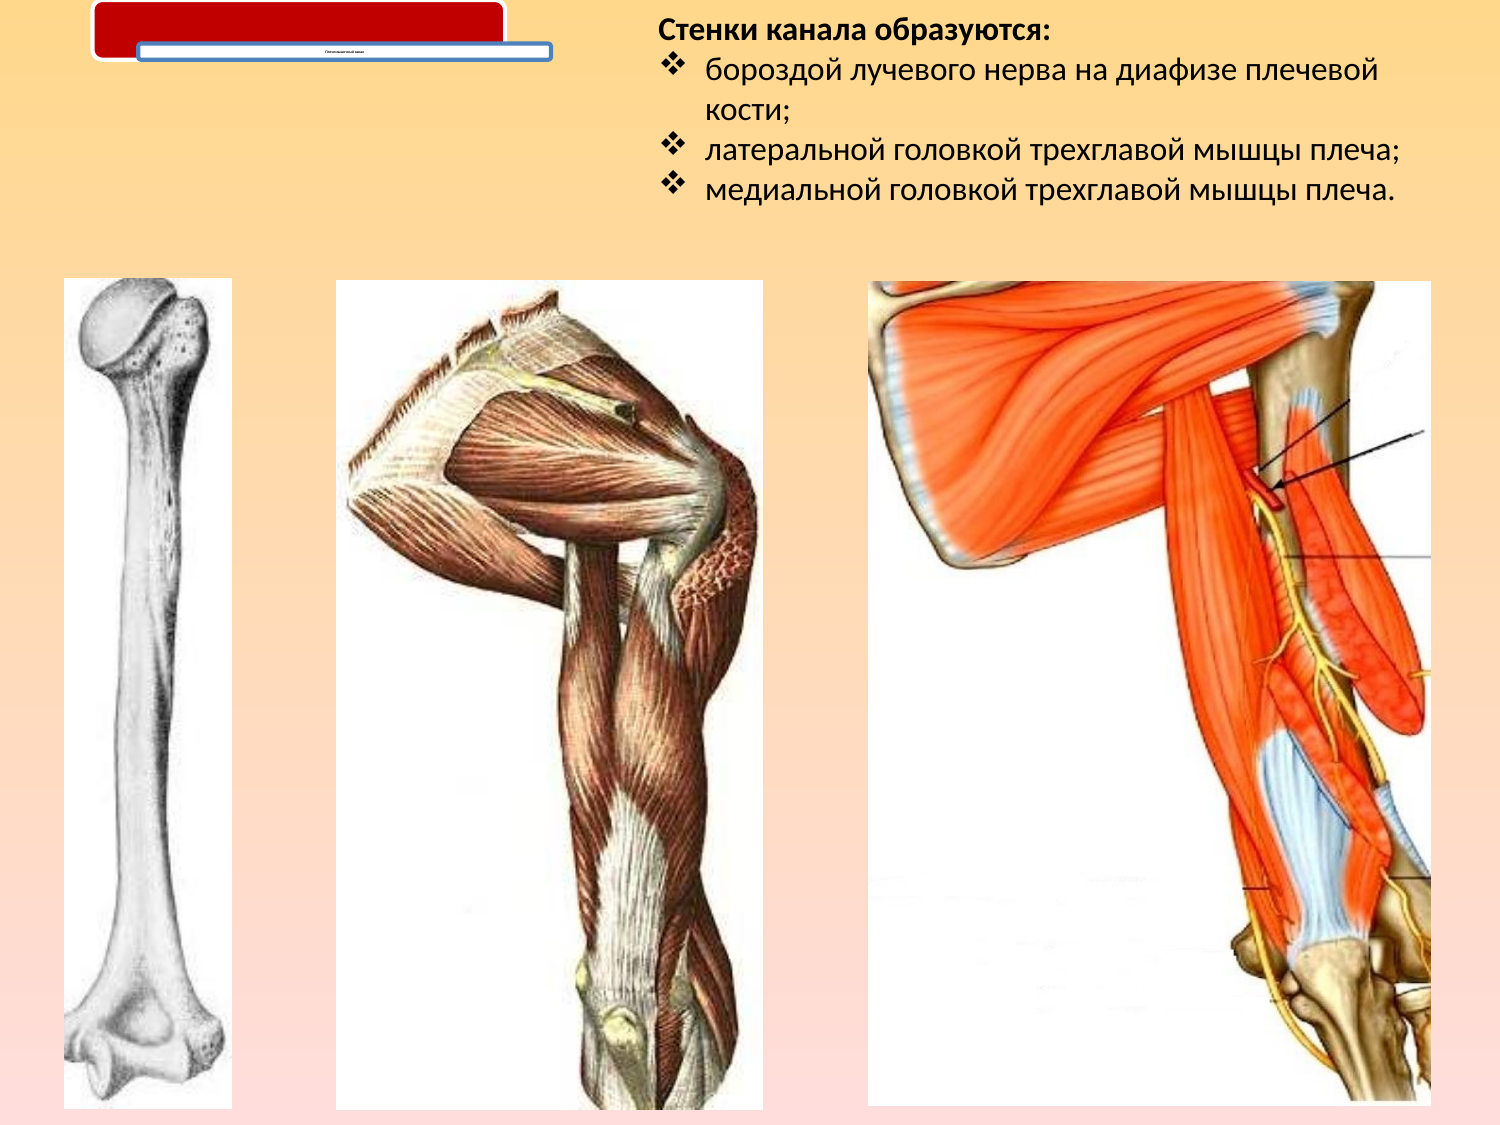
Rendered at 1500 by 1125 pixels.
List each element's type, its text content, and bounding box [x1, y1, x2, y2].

picture [867, 281, 1431, 1106]
text_box Стенки канала образуются: бороздой лучевого нерва на диафизе плечевой кости; латеральной головкой трехглавой мышцы плеча; медиальной головкой трехглавой мышцы плеча. [643, 0, 1441, 215]
picture [336, 280, 763, 1110]
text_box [34, 0, 609, 138]
picture [64, 278, 232, 1109]
